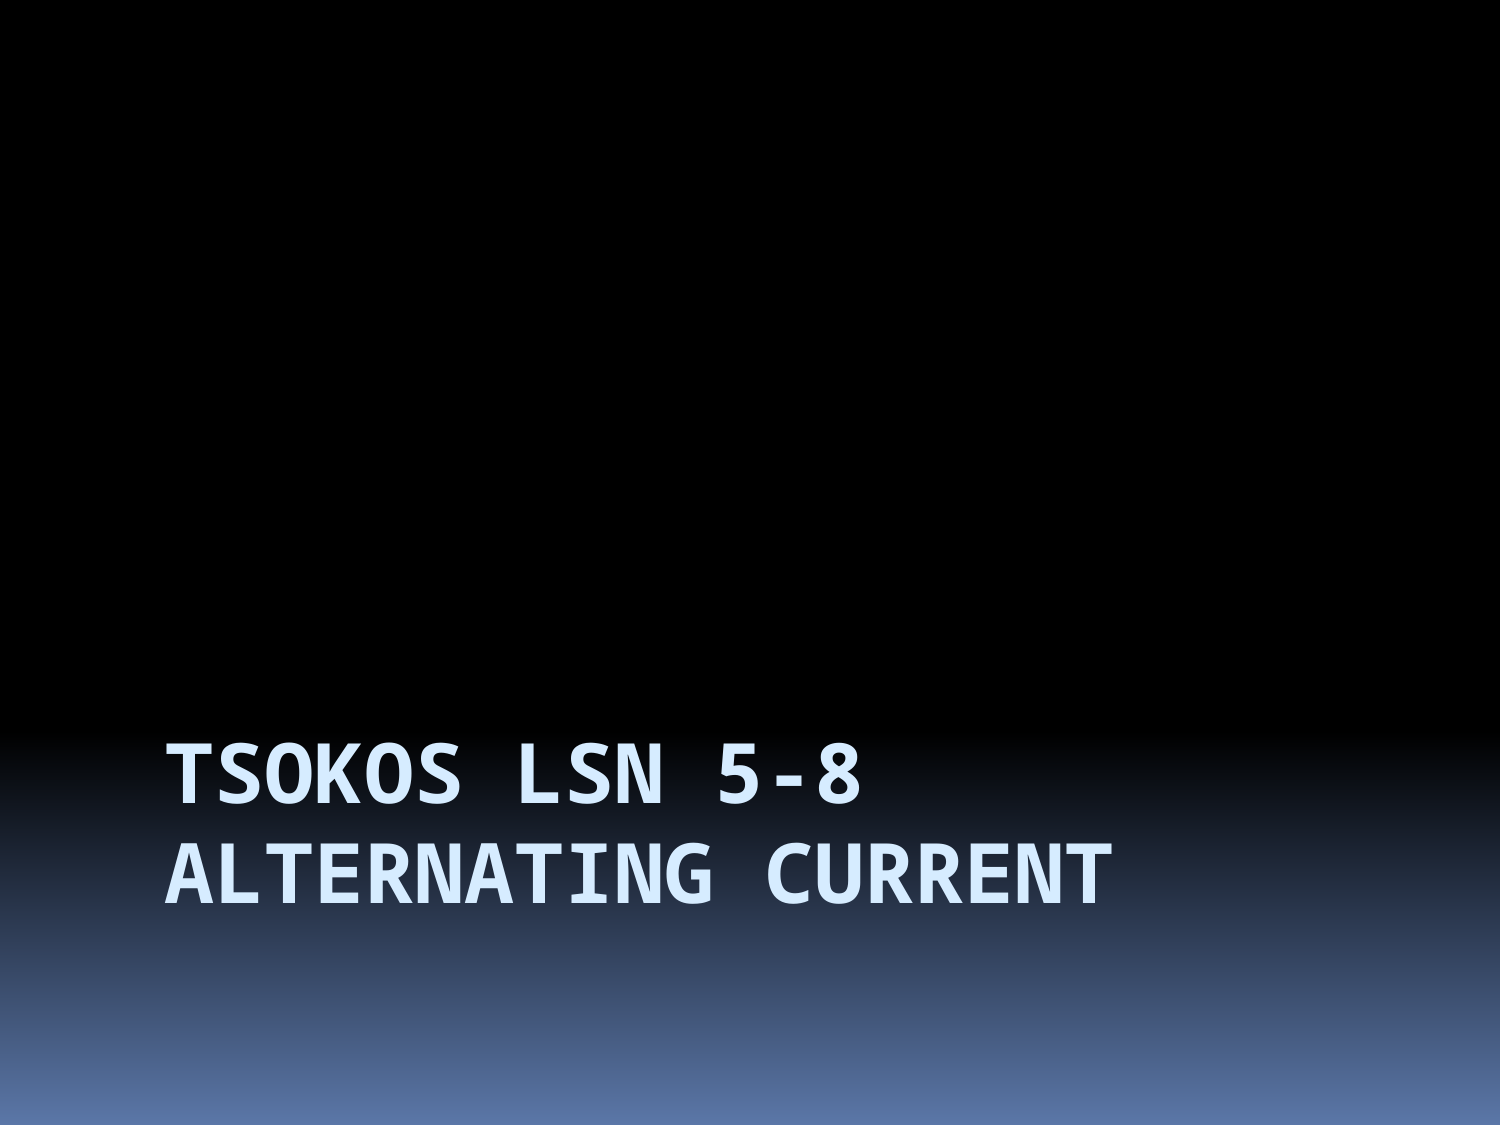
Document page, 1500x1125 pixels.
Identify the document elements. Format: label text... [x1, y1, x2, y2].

title Tsokos Lsn 5-8 alternating current [150, 712, 1425, 1037]
